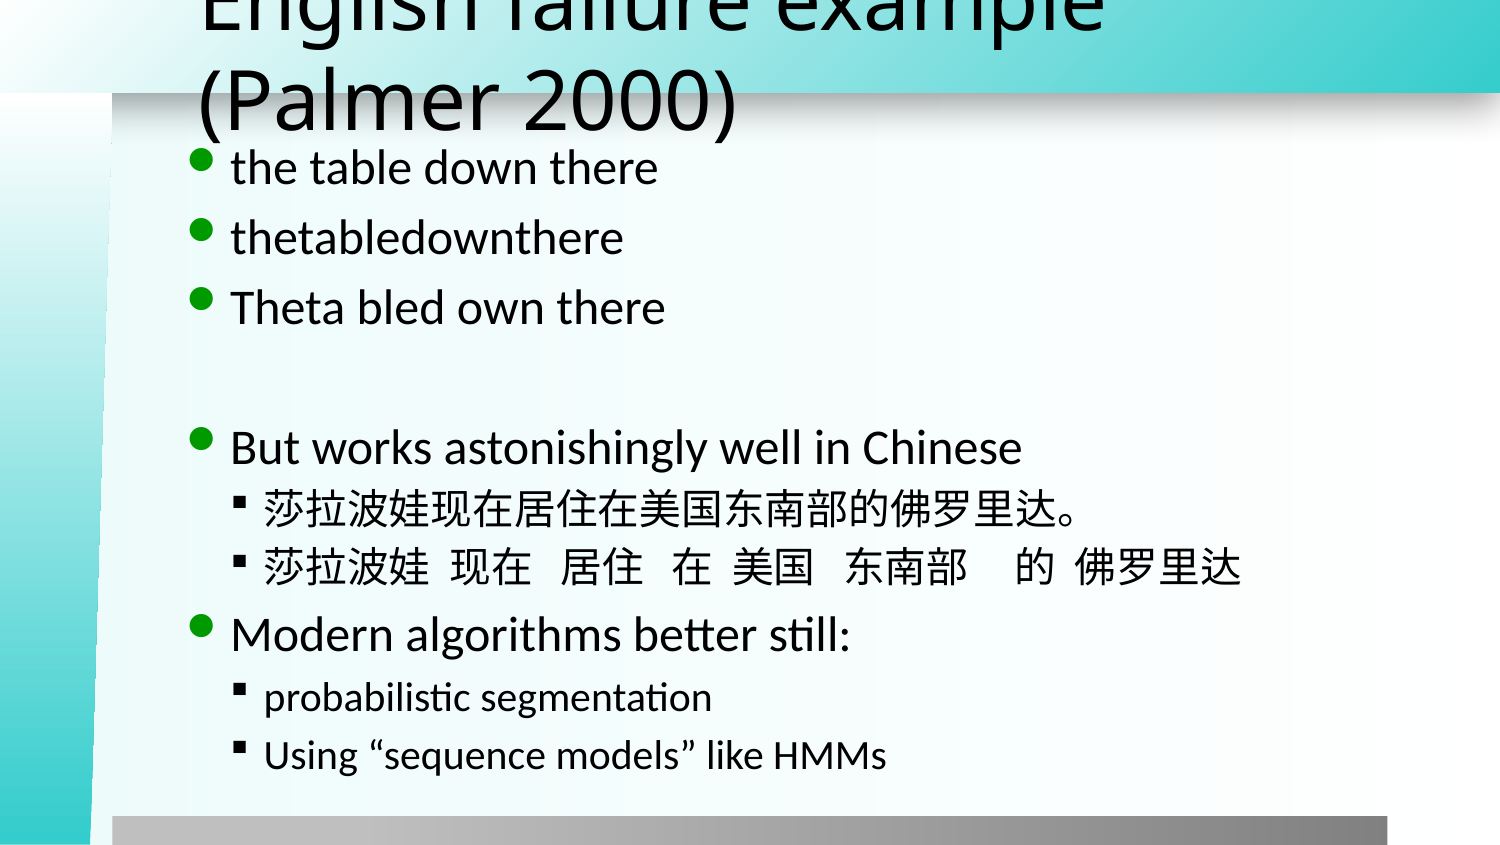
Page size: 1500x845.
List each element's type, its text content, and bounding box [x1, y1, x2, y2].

title English failure example (Palmer 2000) [182, 0, 1388, 95]
list the table down there thetabledownthere Theta bled own there But works astonishingly well in Chinese 莎拉波娃现在居住在美国东南部的佛罗里达。 莎拉波娃 现在 居住 在 美国 东南部 的 佛罗里达 Modern algorithms better still: probabilistic segmentation Using “sequence models” like HMMs [170, 126, 1418, 793]
